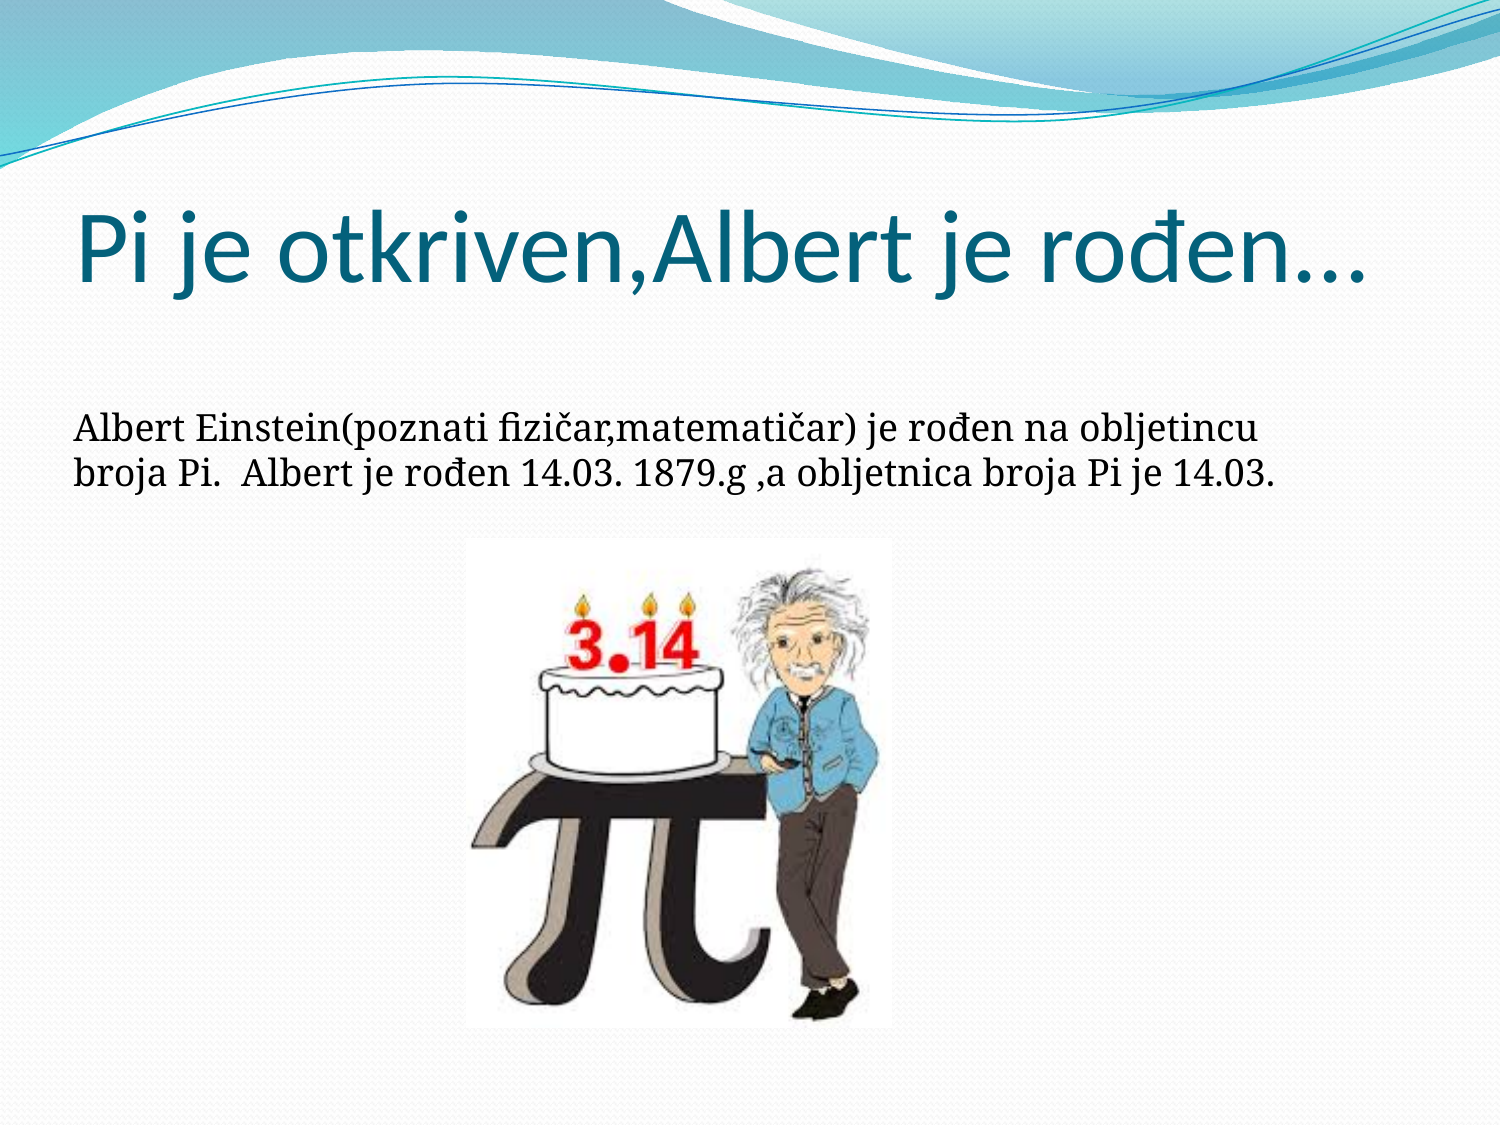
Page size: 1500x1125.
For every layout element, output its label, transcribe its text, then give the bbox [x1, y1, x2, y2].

picture [466, 538, 892, 1028]
title Pi je otkriven,Albert je rođen... [75, 115, 1438, 303]
text_box Albert Einstein(poznati fizičar,matematičar) je rođen na obljetincu broja Pi. Albert je rođen 14.03. 1879.g ,a obljetnica broja Pi je 14.03. [58, 397, 1292, 547]
